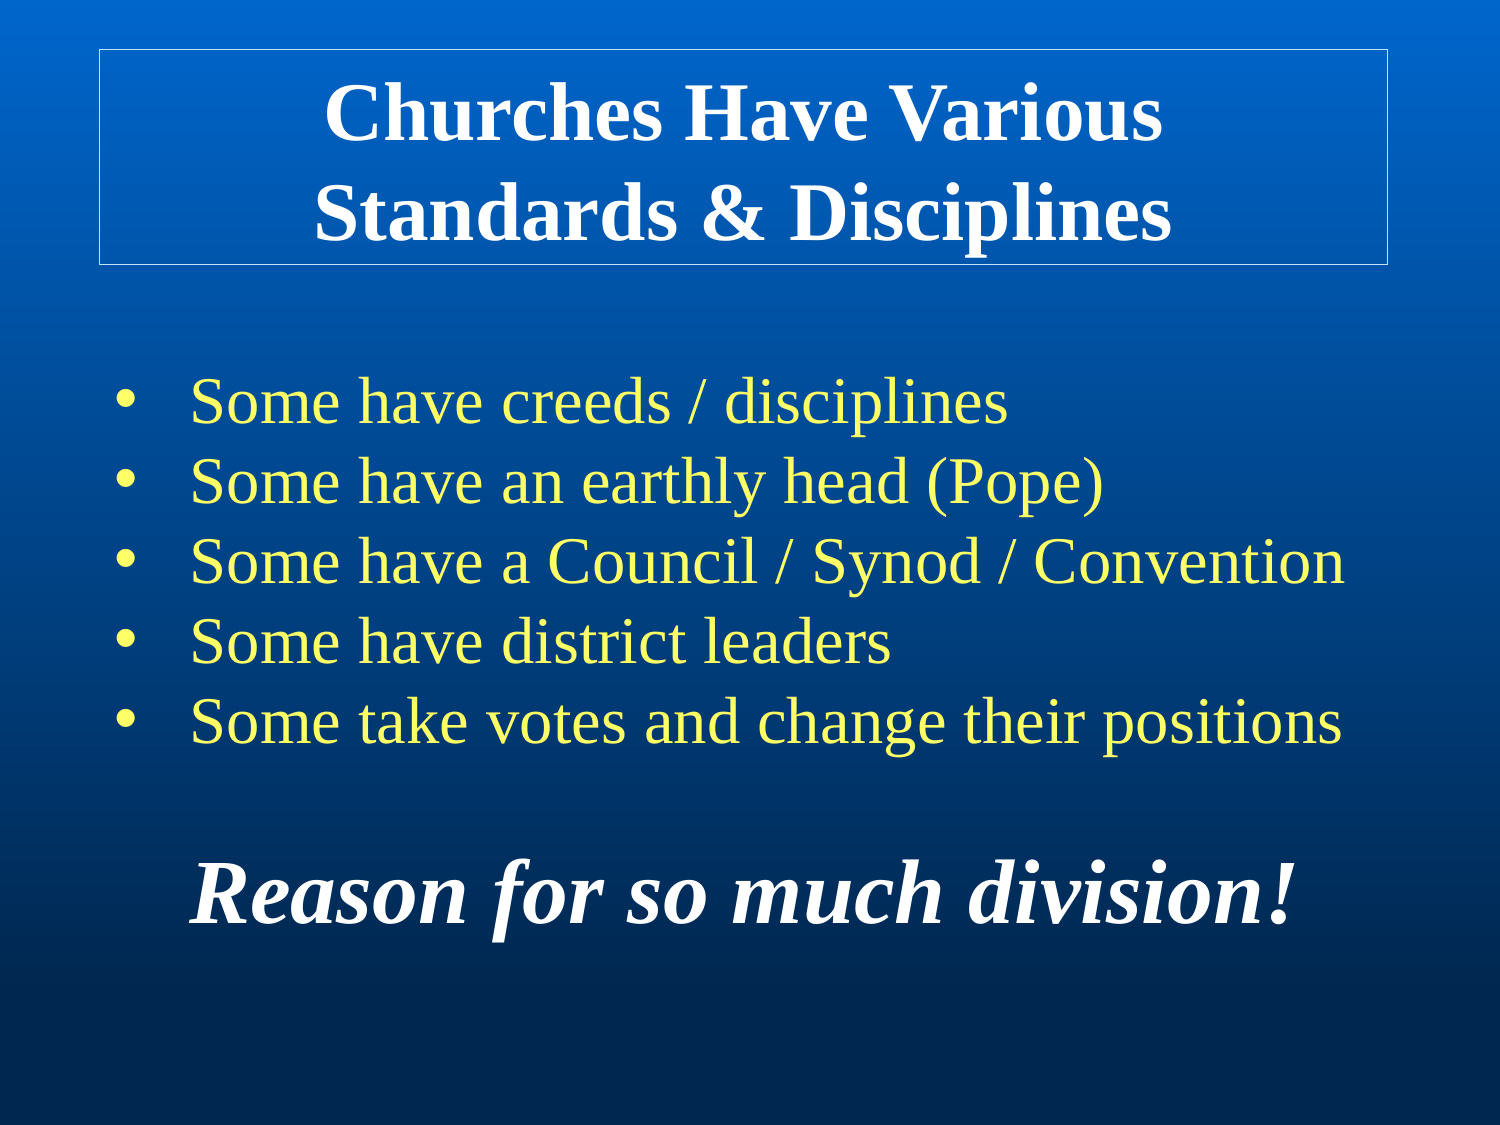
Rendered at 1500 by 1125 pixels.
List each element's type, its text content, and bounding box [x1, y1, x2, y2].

text_box Churches Have Various Standards & Disciplines [99, 49, 1388, 265]
text_box Some have creeds / disciplines Some have an earthly head (Pope) Some have a Council / Synod / Convention Some have district leaders Some take votes and change their positions [99, 349, 1407, 765]
text_box Reason for so much division! [95, 824, 1396, 950]
